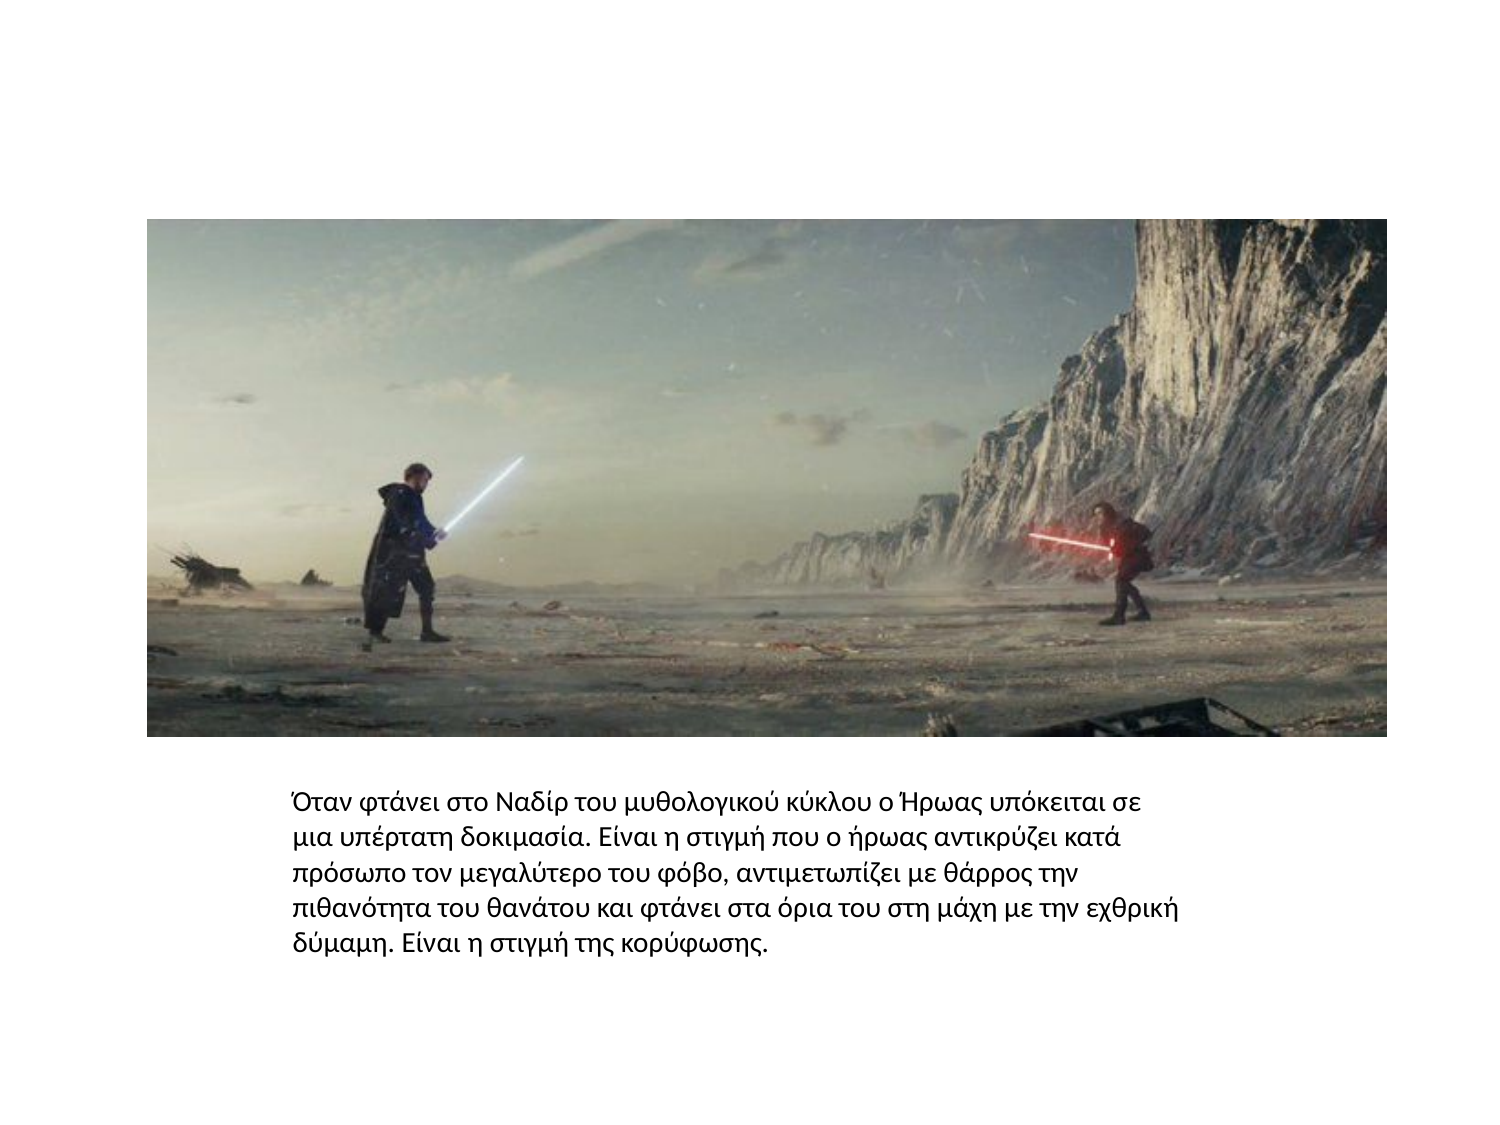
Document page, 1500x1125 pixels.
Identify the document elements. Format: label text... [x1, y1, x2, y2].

picture [147, 219, 1387, 737]
list Όταν φτάνει στο Ναδίρ του μυθολογικού κύκλου ο Ήρωας υπόκειται σε μια υπέρτατη δοκιμασία. Είναι η στιγμή που ο ήρωας αντικρύζει κατά πρόσωπο τον μεγαλύτερο του φόβο, αντιμετωπίζει με θάρρος την πιθανότητα του θανάτου και φτάνει στα όρια του στη μάχη με την εχθρική δύμαμη. Είναι η στιγμή της κορύφωσης. [277, 775, 1202, 978]
